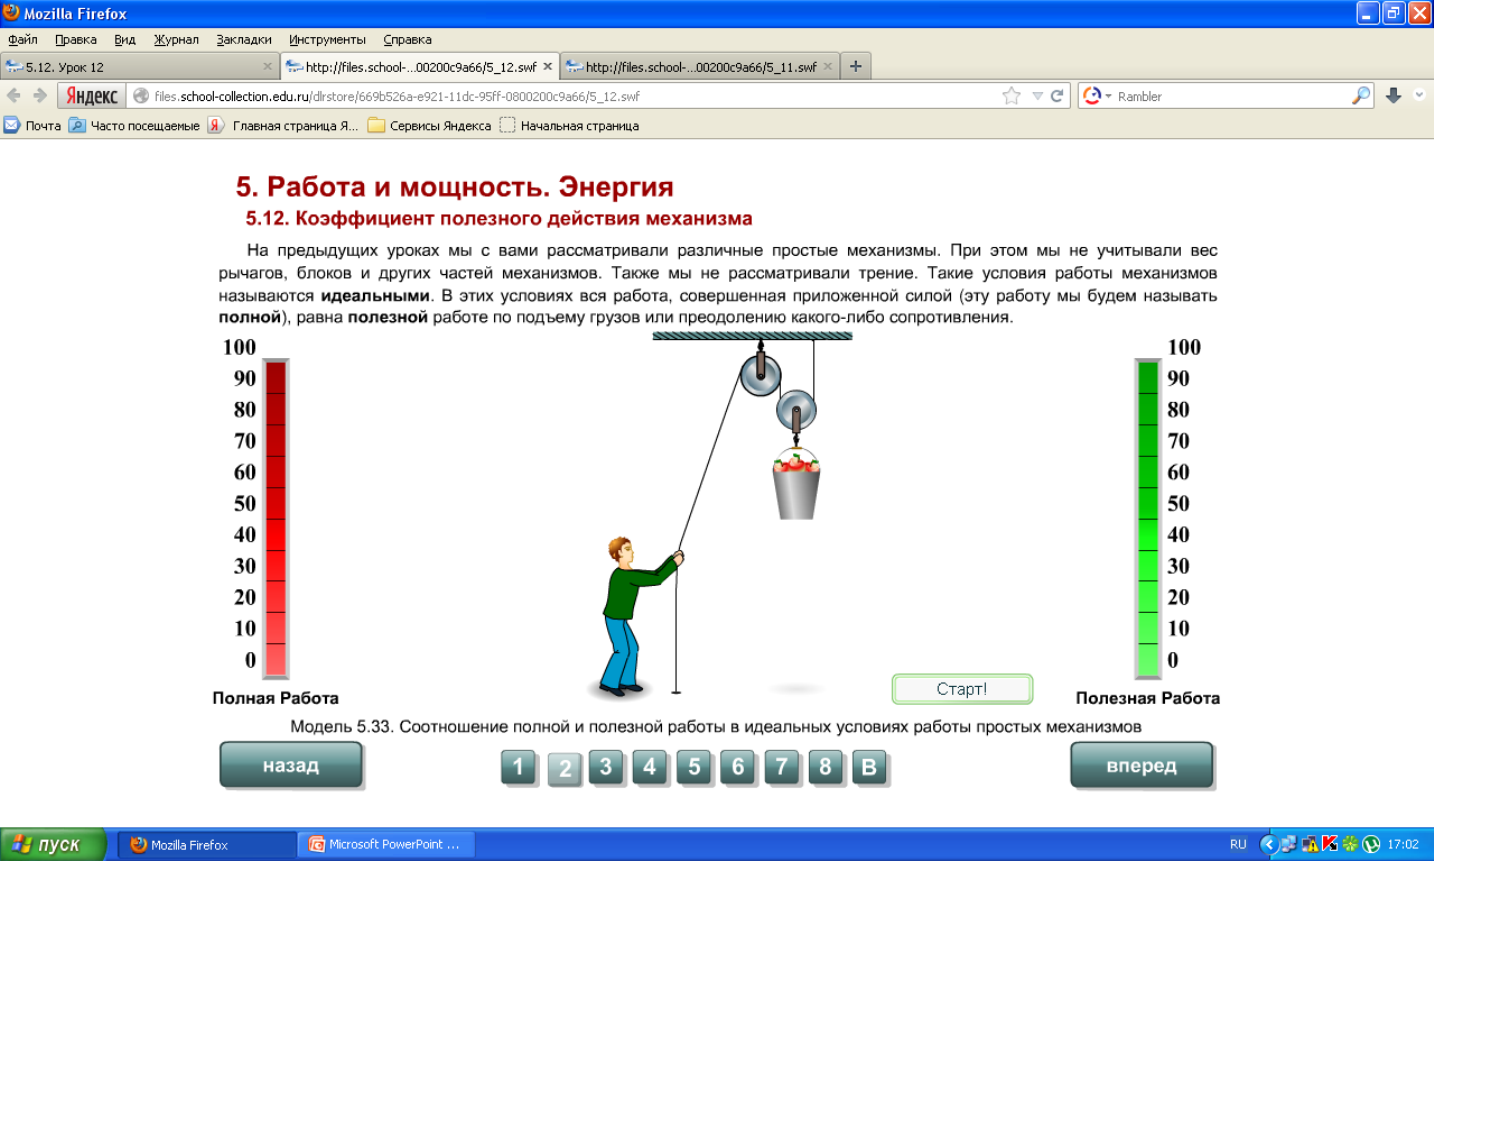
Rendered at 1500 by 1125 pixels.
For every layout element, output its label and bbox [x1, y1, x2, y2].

picture [0, 0, 1434, 861]
